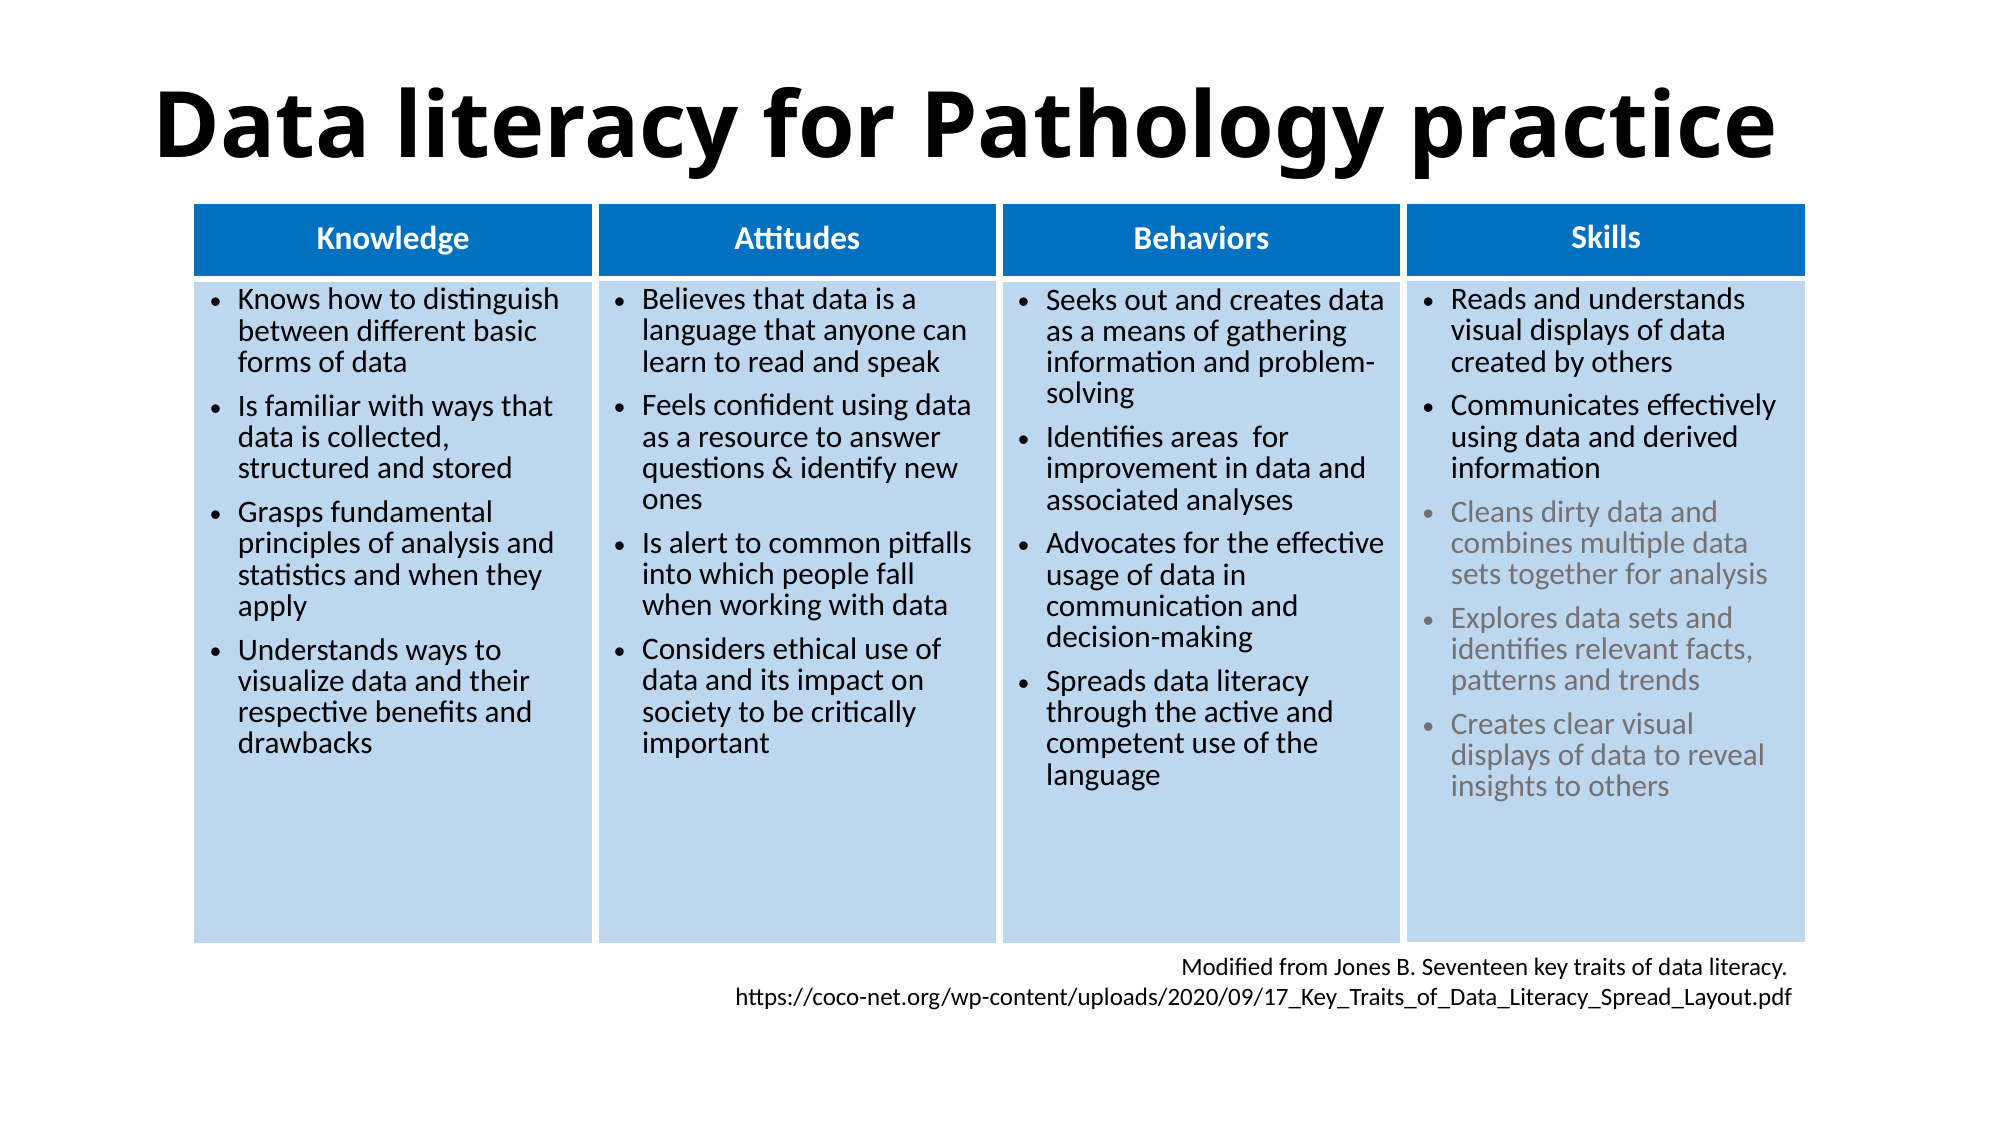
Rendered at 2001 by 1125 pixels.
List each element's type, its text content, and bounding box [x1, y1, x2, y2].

table_cell Knows how to distinguish between different basic forms of data Is familiar with ways that data is collected, structured and stored Grasps fundamental principles of analysis and statistics and when they apply Understands ways to visualize data and their respective benefits and drawbacks [194, 282, 592, 943]
text_box Modified from Jones B. Seventeen key traits of data literacy. https://coco-net.org/wp-content/uploads/2020/09/17_Key_Traits_of_Data_Literacy_Spread_Layout.pdf [720, 943, 1810, 1018]
title Data literacy for Pathology practice [137, 53, 1863, 203]
table_header Attitudes [599, 204, 996, 276]
table_cell Seeks out and creates data as a means of gathering information and problem-solving Identifies areas for improvement in data and associated analyses Advocates for the effective usage of data in communication and decision-making Spreads data literacy through the active and competent use of the language [1003, 282, 1400, 943]
table_header Skills [1407, 204, 1805, 276]
table_cell Reads and understands visual displays of data created by others Communicates effectively using data and derived information Cleans dirty data and combines multiple data sets together for analysis Explores data sets and identifies relevant facts, patterns and trends Creates clear visual displays of data to reveal insights to others [1407, 281, 1805, 942]
table_header Behaviors [1003, 204, 1400, 276]
table_cell Believes that data is a language that anyone can learn to read and speak Feels confident using data as a resource to answer questions & identify new ones Is alert to common pitfalls into which people fall when working with data Considers ethical use of data and its impact on society to be critically important [599, 281, 996, 943]
table_header Knowledge [194, 204, 592, 276]
